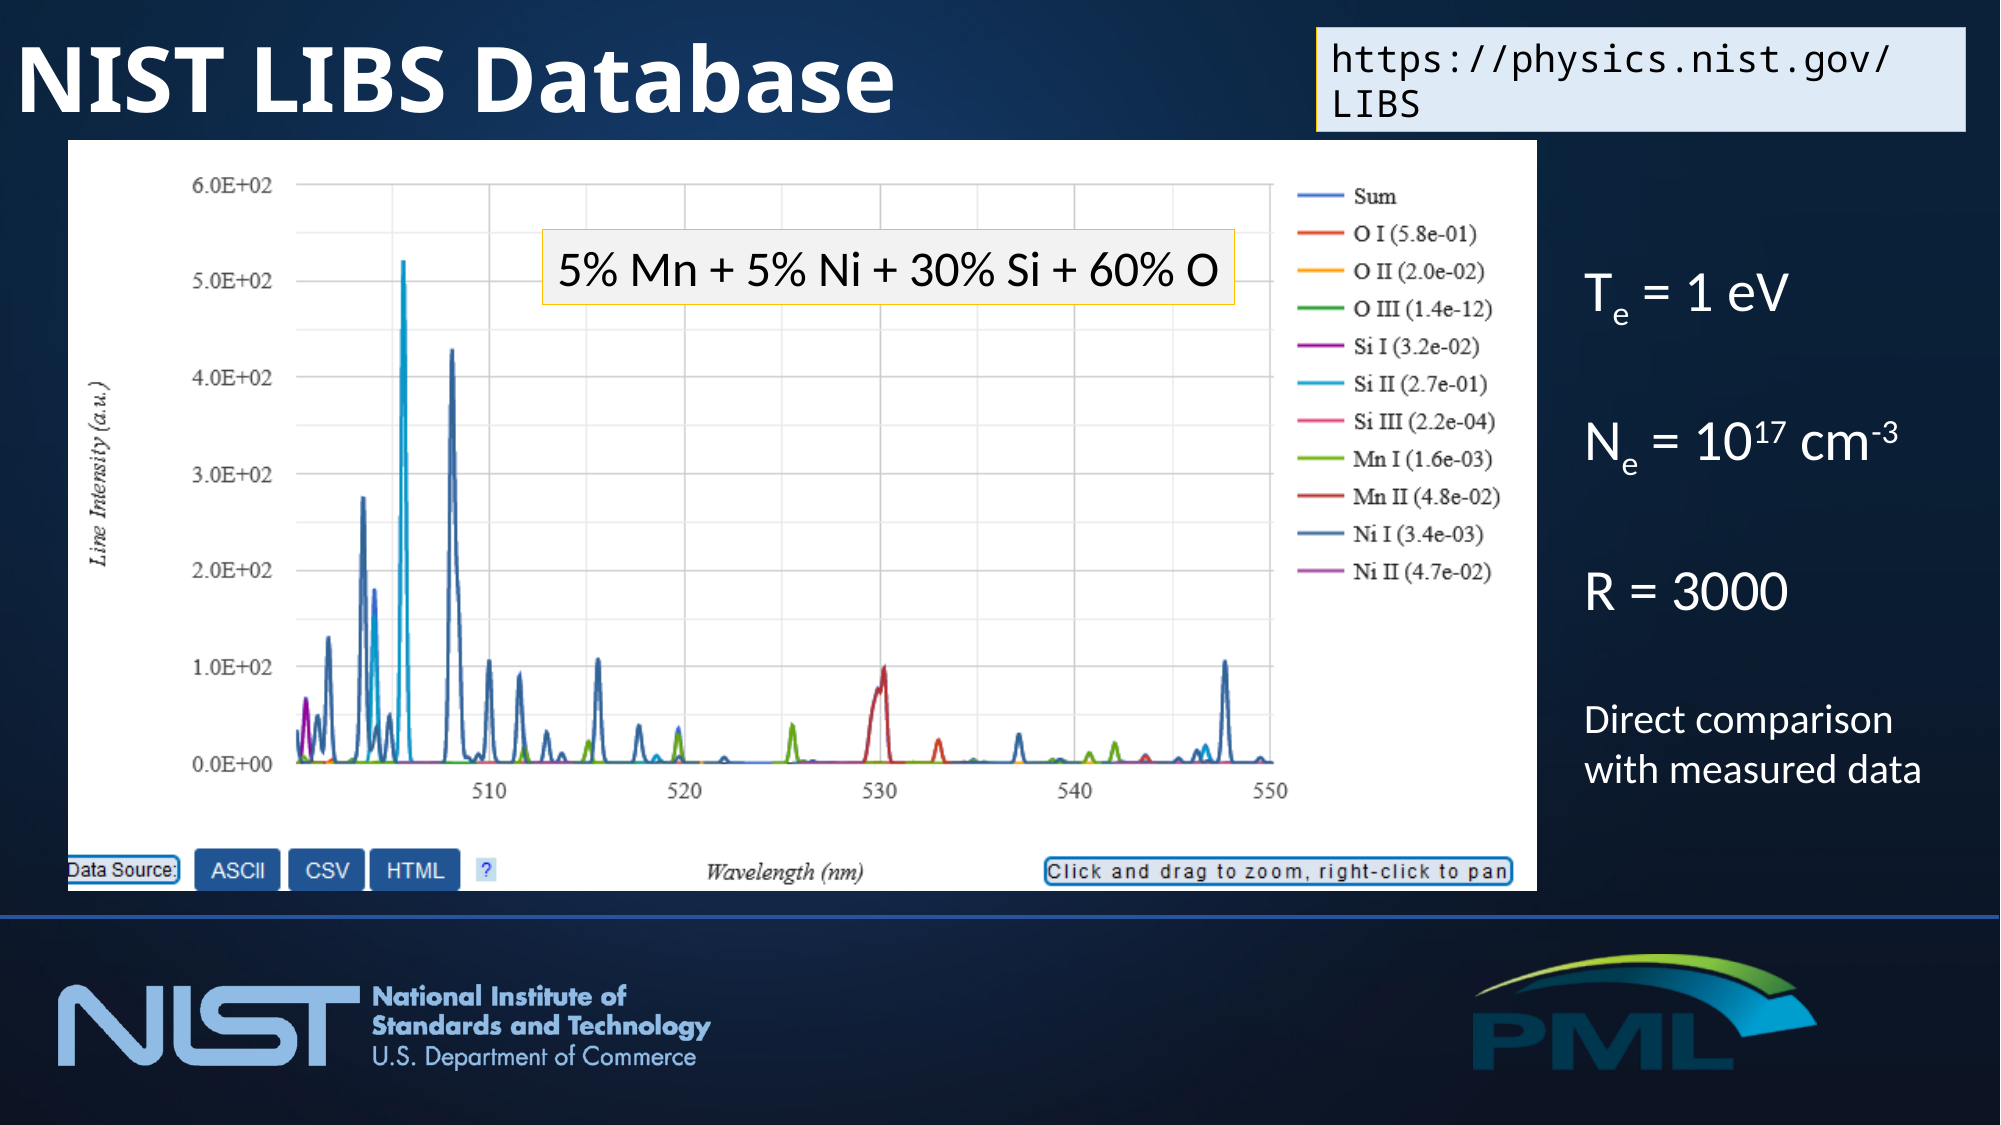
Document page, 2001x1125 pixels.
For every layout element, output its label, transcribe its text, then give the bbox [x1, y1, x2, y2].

picture [0, 0, 2000, 1125]
text_box NIST LIBS Database [0, 27, 1489, 141]
text_box Te = 1 eV Ne = 1017 cm-3 R = 3000 Direct comparison with measured data [1569, 245, 1966, 800]
text_box https://physics.nist.gov/LIBS [1316, 27, 1966, 132]
